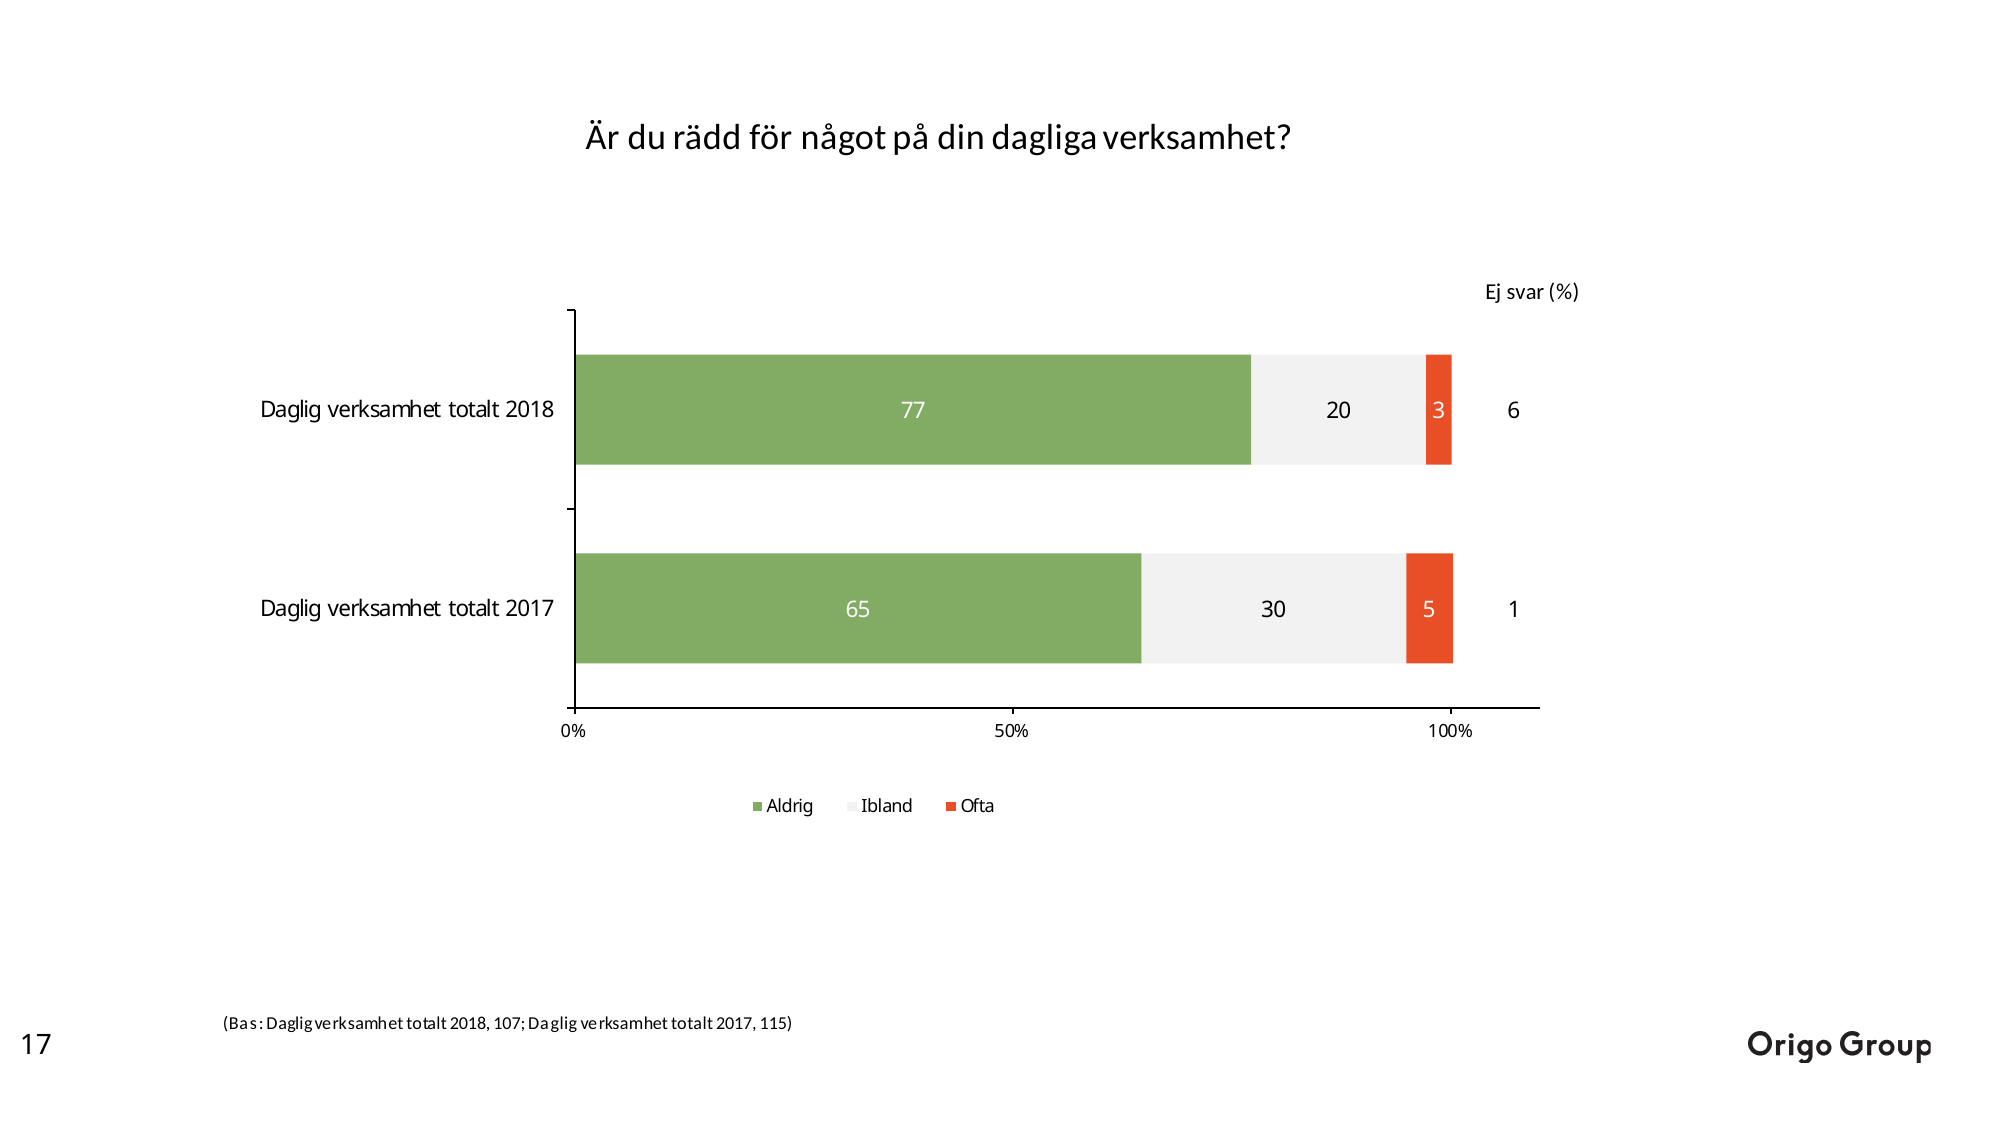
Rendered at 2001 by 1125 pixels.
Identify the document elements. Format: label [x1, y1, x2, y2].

picture [208, 83, 1670, 1042]
